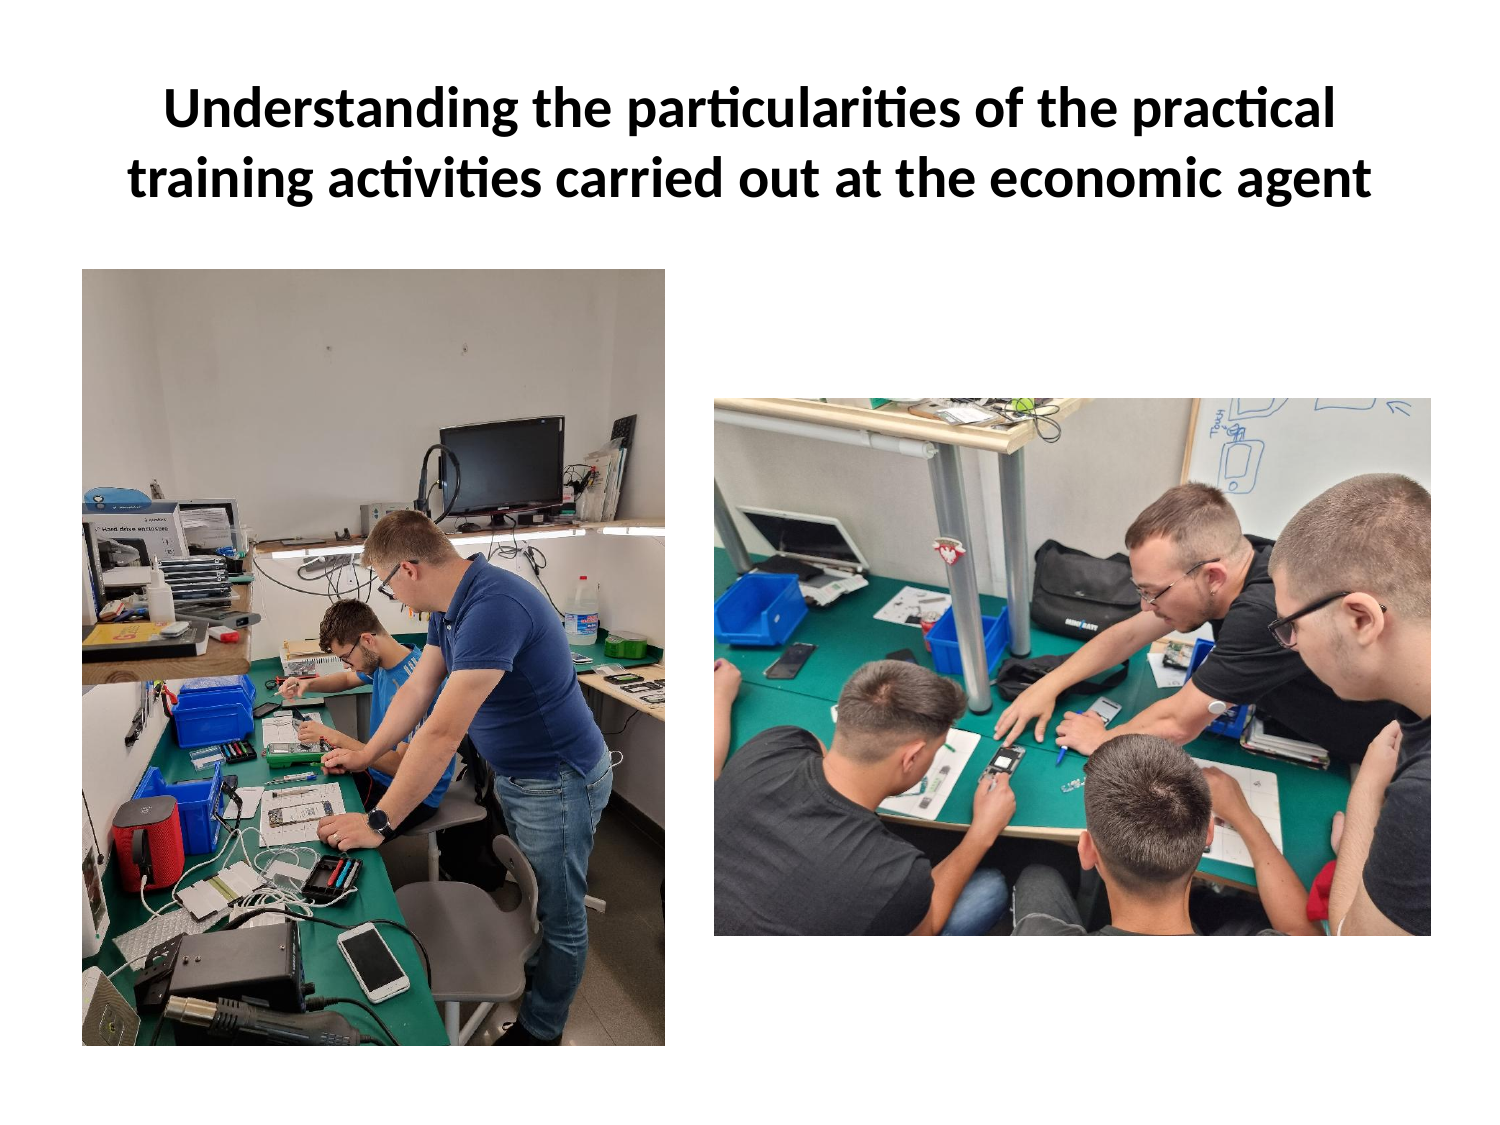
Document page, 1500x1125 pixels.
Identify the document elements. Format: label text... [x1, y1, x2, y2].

title Understanding the particularities of the practical training activities carried out at the economic agent [75, 45, 1425, 233]
picture [81, 269, 665, 1046]
picture [714, 398, 1431, 936]
